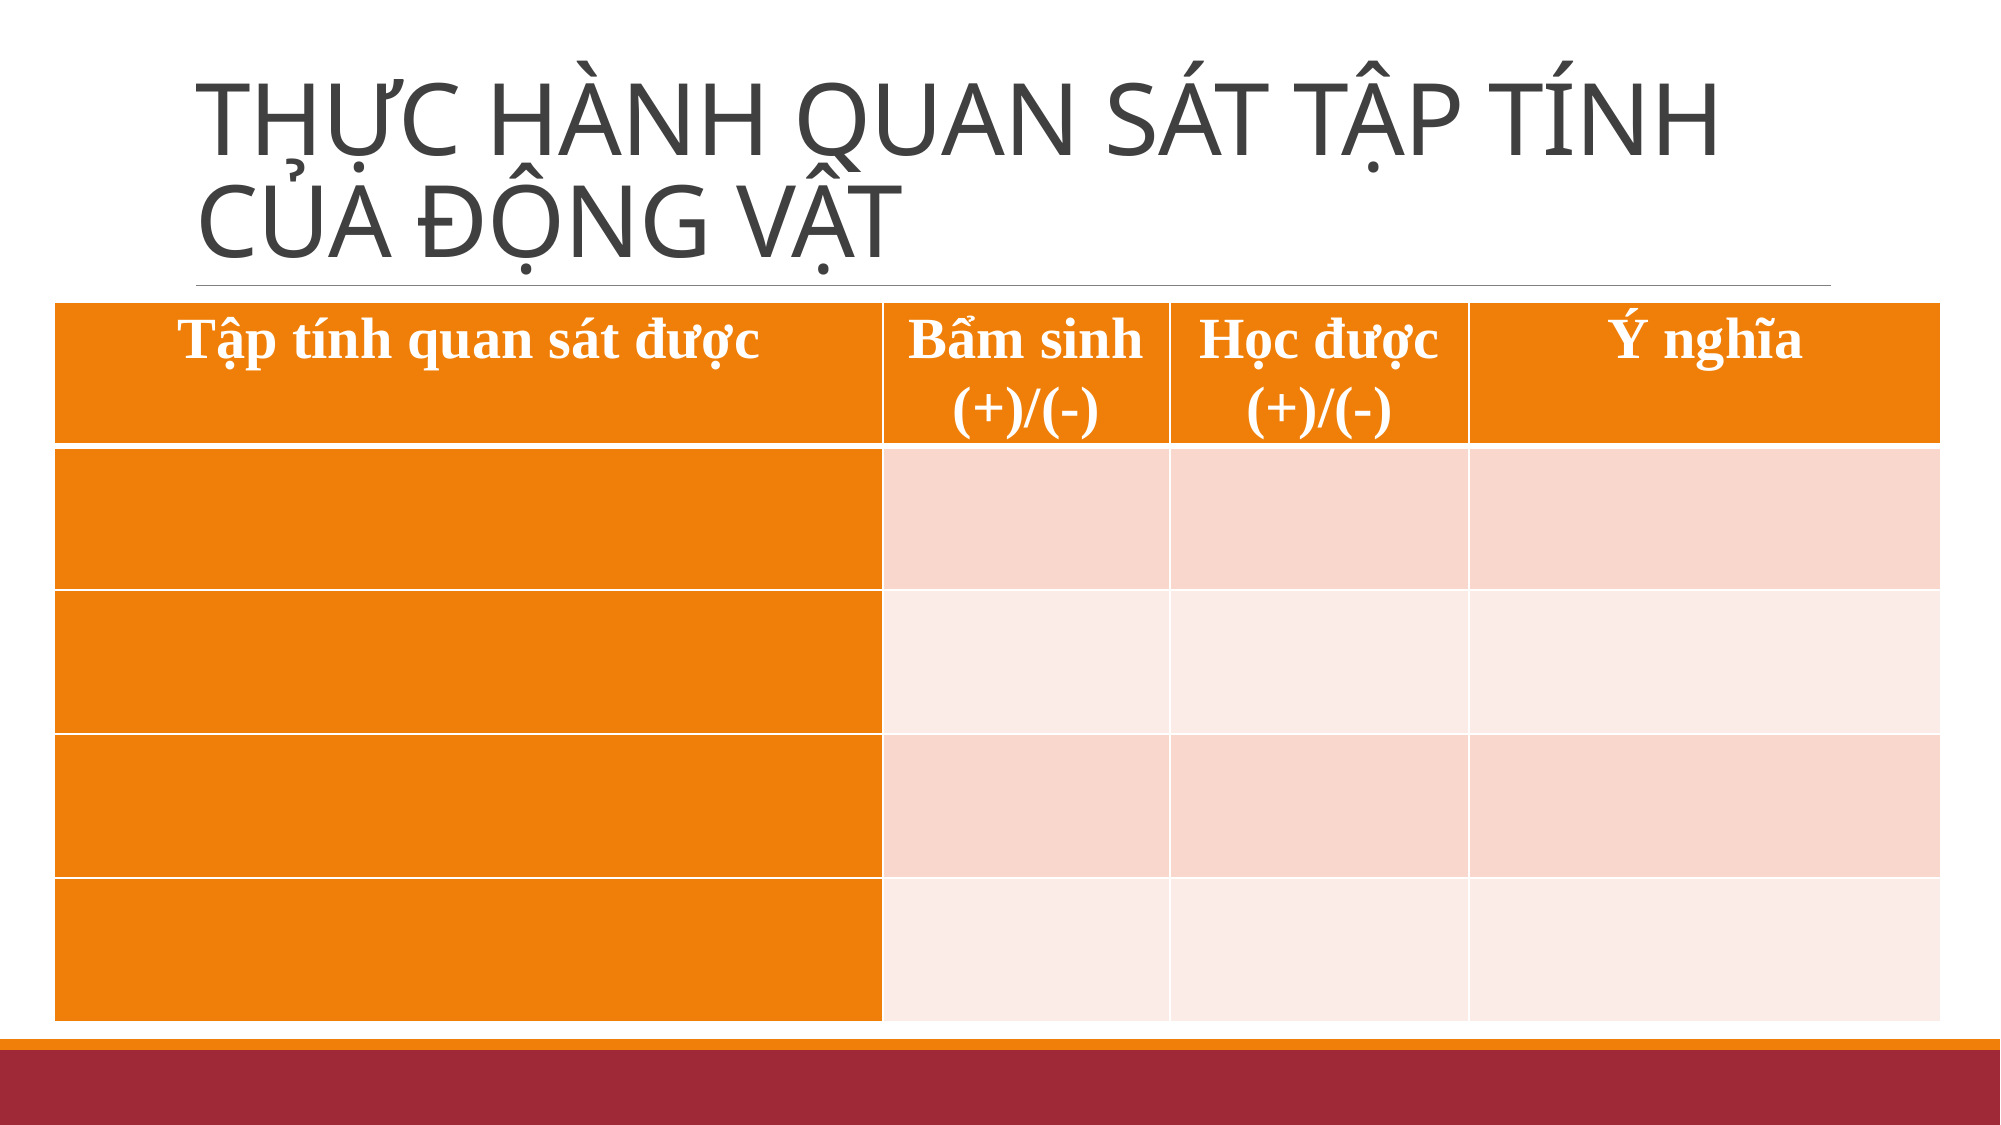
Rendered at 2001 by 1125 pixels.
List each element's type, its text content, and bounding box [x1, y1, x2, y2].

table_cell [1171, 879, 1468, 1021]
table_cell [884, 735, 1169, 877]
table_cell [1171, 591, 1468, 733]
table_header Bẩm sinh (+)/(-) [884, 303, 1169, 443]
table_cell [1470, 591, 1940, 733]
table_cell [1470, 879, 1940, 1021]
table_cell [55, 735, 882, 877]
table_cell [884, 591, 1169, 733]
table_cell [1470, 449, 1940, 589]
title THỰC HÀNH QUAN SÁT TẬP TÍNH CỦA ĐỘNG VẬT [180, 47, 1830, 285]
table_cell [1171, 735, 1468, 877]
table_cell [55, 591, 882, 733]
table_cell [884, 449, 1169, 589]
table_header Ý nghĩa [1470, 303, 1940, 443]
table_cell [1470, 735, 1940, 877]
table_cell [884, 879, 1169, 1021]
table_cell [55, 449, 882, 589]
table_header Tập tính quan sát được [55, 303, 882, 443]
table_cell [1171, 449, 1468, 589]
table_cell [55, 879, 882, 1021]
table_header Học được (+)/(-) [1171, 303, 1468, 443]
